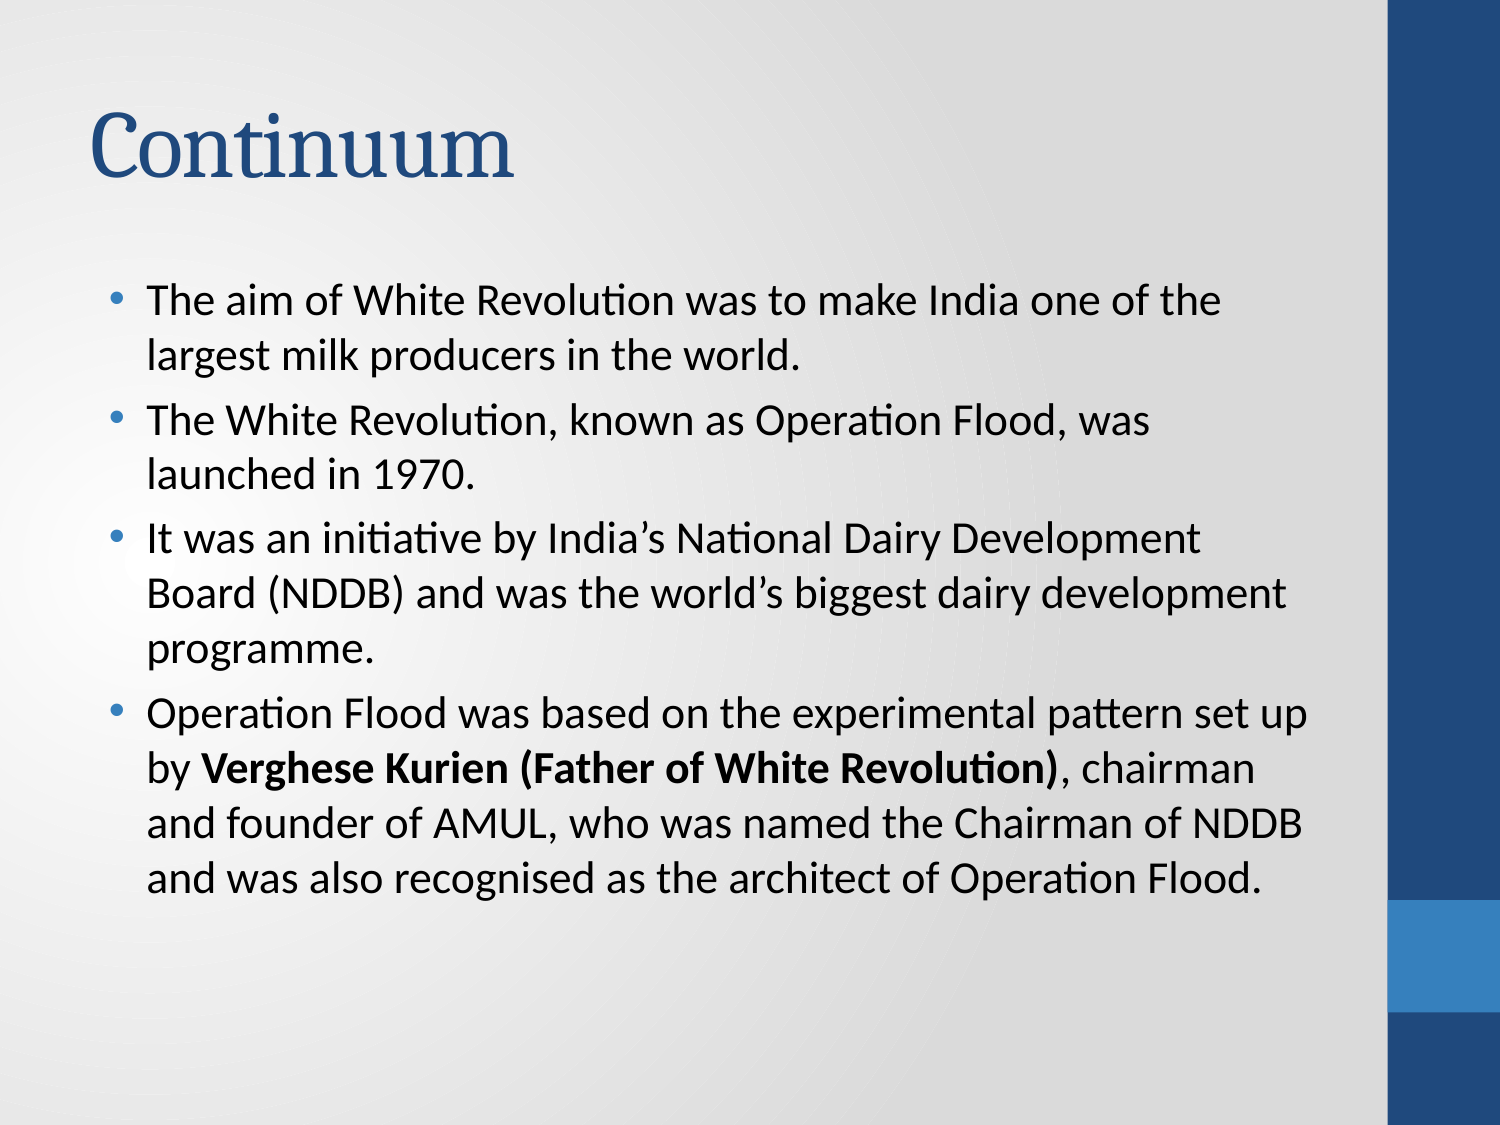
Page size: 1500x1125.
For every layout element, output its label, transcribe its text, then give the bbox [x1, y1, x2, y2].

title Continuum [75, 45, 1325, 233]
list The aim of White Revolution was to make India one of the largest milk producers in the world. The White Revolution, known as Operation Flood, was launched in 1970. It was an initiative by India’s National Dairy Development Board (NDDB) and was the world’s biggest dairy development programme. Operation Flood was based on the experimental pattern set up by Verghese Kurien (Father of White Revolution), chairman and founder of AMUL, who was named the Chairman of NDDB and was also recognised as the architect of Operation Flood. [75, 262, 1325, 1050]
